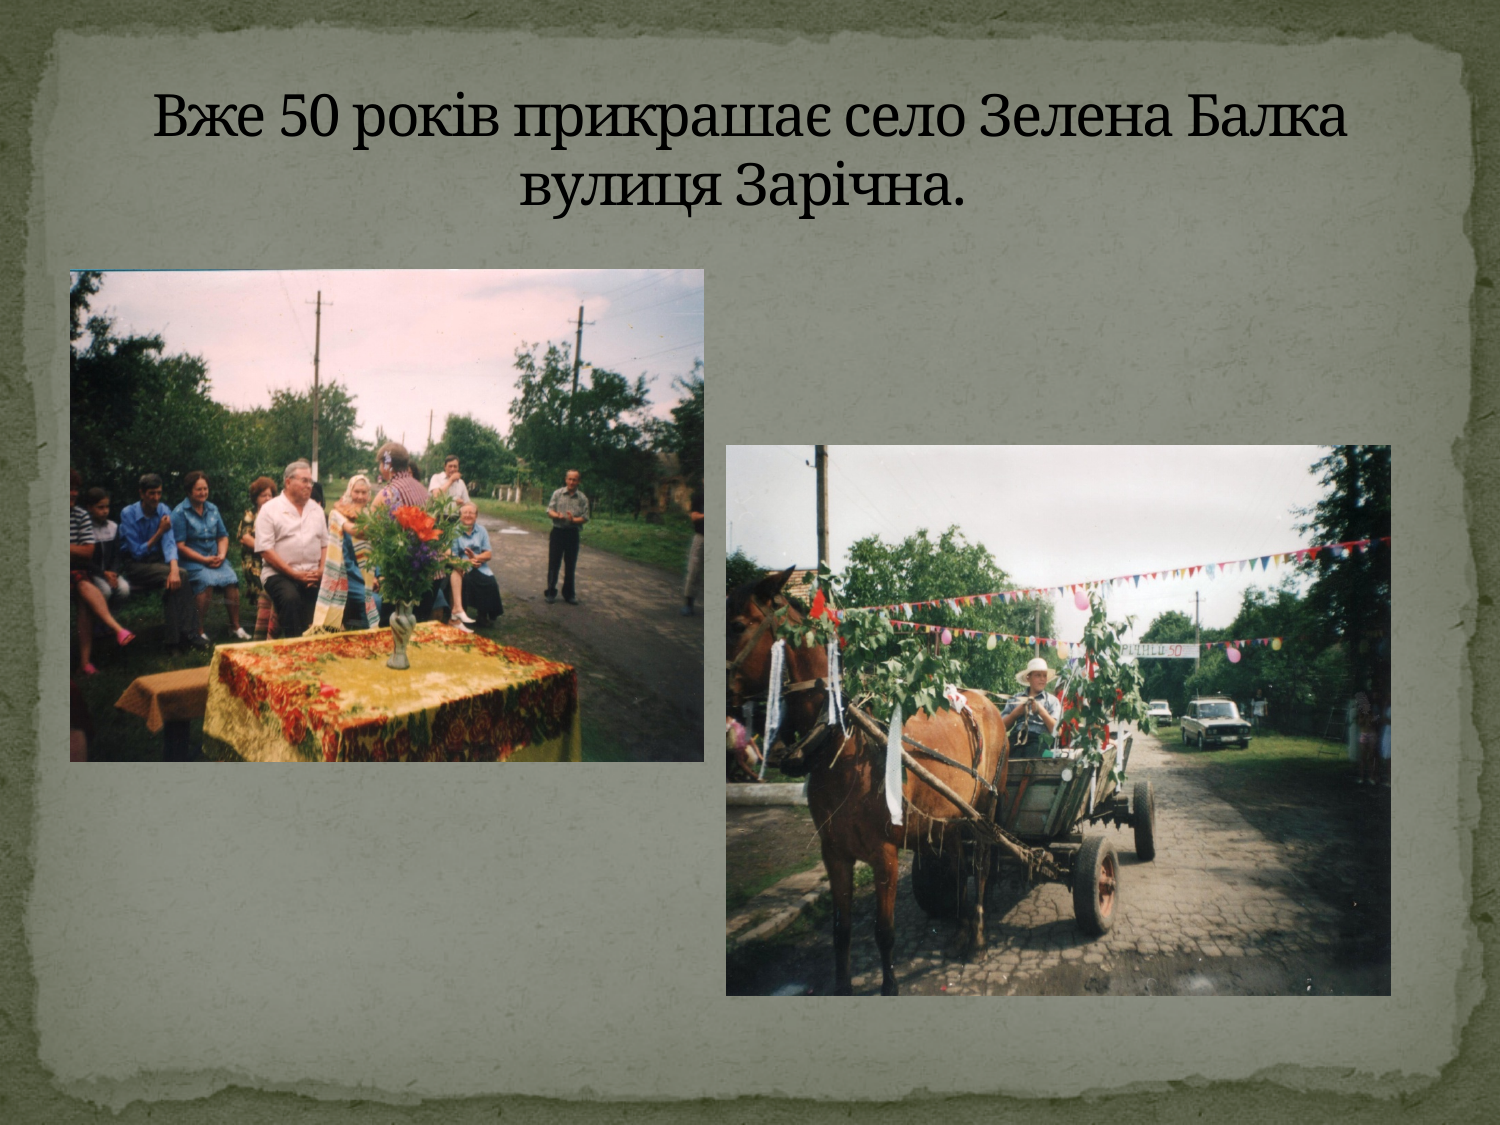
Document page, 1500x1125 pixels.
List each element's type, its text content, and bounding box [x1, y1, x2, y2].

picture [69, 269, 704, 762]
picture [726, 445, 1392, 996]
title Вже 50 років прикрашає село Зелена Балка вулиця Зарічна. [74, 24, 1425, 225]
